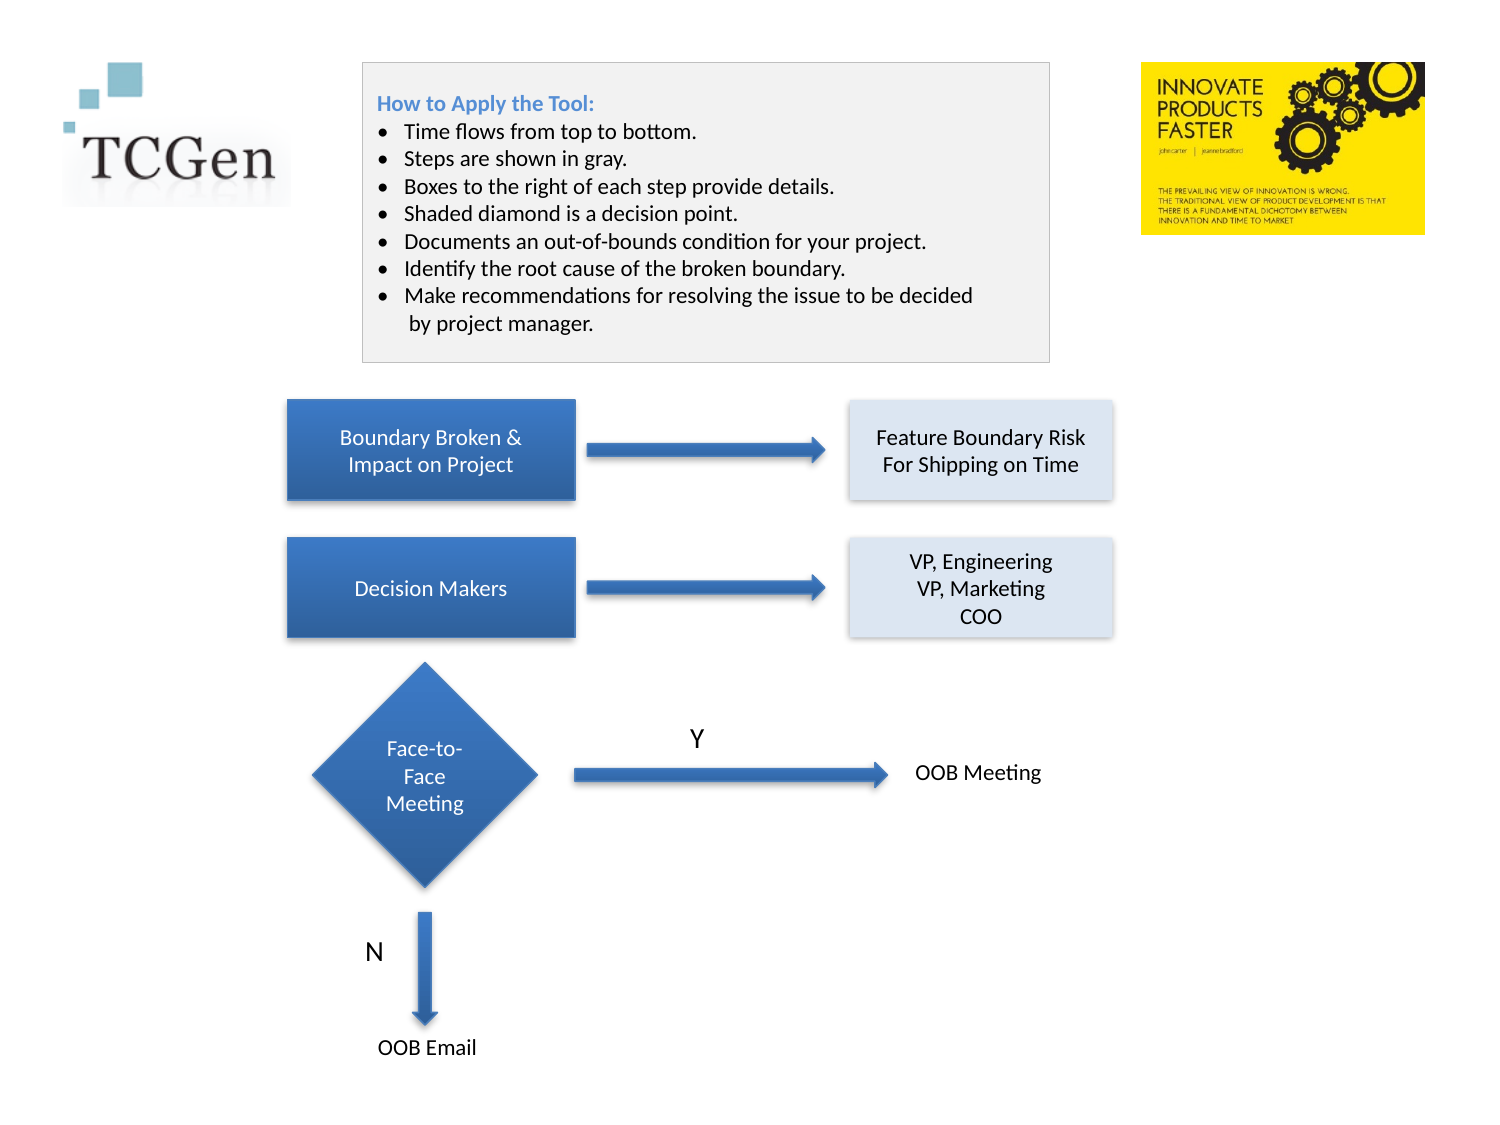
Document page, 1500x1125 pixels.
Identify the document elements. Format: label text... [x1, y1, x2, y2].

text_box Face-to-Face Meeting [311, 661, 539, 888]
text_box [586, 574, 826, 601]
text_box Decision Makers [287, 537, 576, 638]
text_box N [350, 924, 399, 975]
text_box Boundary Broken & Impact on Project [287, 399, 576, 501]
text_box [574, 761, 889, 789]
picture [62, 62, 292, 207]
text_box Y [675, 712, 720, 763]
picture [1141, 62, 1426, 235]
text_box OOB Email [363, 1025, 493, 1068]
text_box How to Apply the Tool: • Time flows from top to bottom. • Steps are shown in gray. • Boxes to the right of each step provide details. • Shaded diamond is a decision point. • Documents an out-of-bounds condition for your project. • Identify the root cause of the broken boundary. • Make recommendations for resolving the issue to be decided by project manager. [360, 60, 1052, 364]
text_box Feature Boundary Risk For Shipping on Time [849, 399, 1113, 501]
text_box [411, 911, 439, 1025]
text_box [586, 436, 826, 464]
text_box OOB Meeting [900, 750, 1057, 793]
text_box VP, Engineering VP, Marketing COO [849, 537, 1113, 638]
